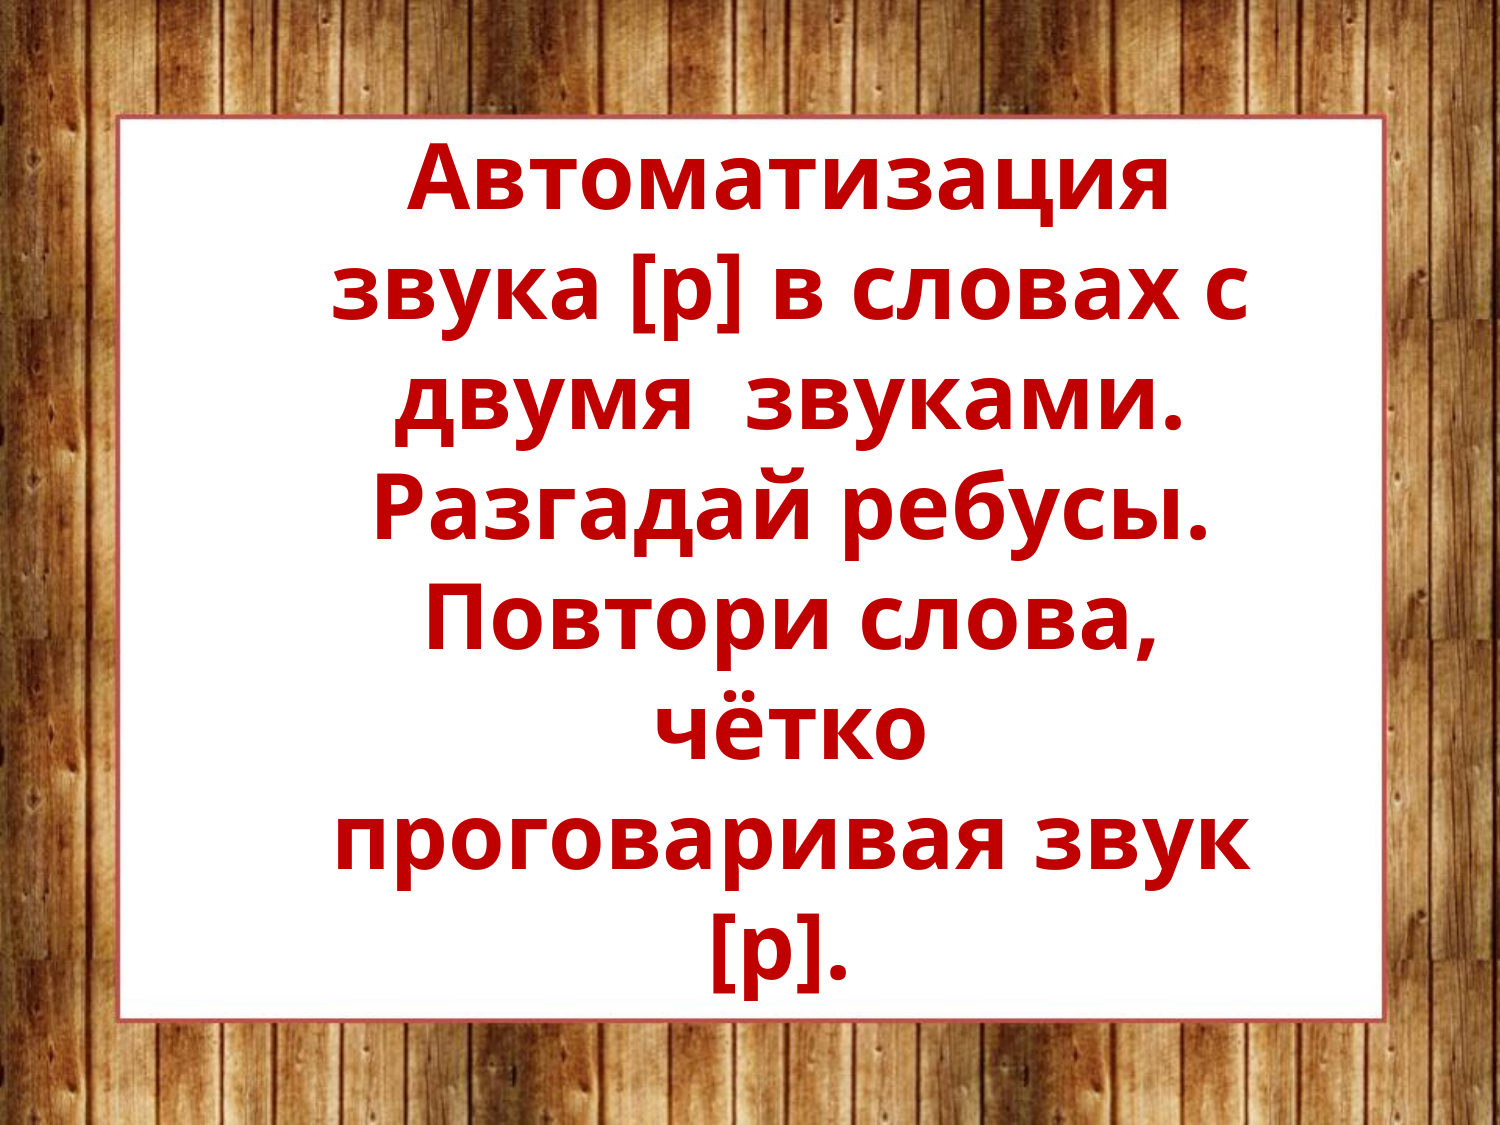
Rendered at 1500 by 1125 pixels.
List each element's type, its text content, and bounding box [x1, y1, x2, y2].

picture [0, 0, 1500, 1125]
text_box Автоматизация звука [р] в словах с двумя звуками. Разгадай ребусы. Повтори слова, чётко проговаривая звук [р]. [312, 110, 1270, 1005]
